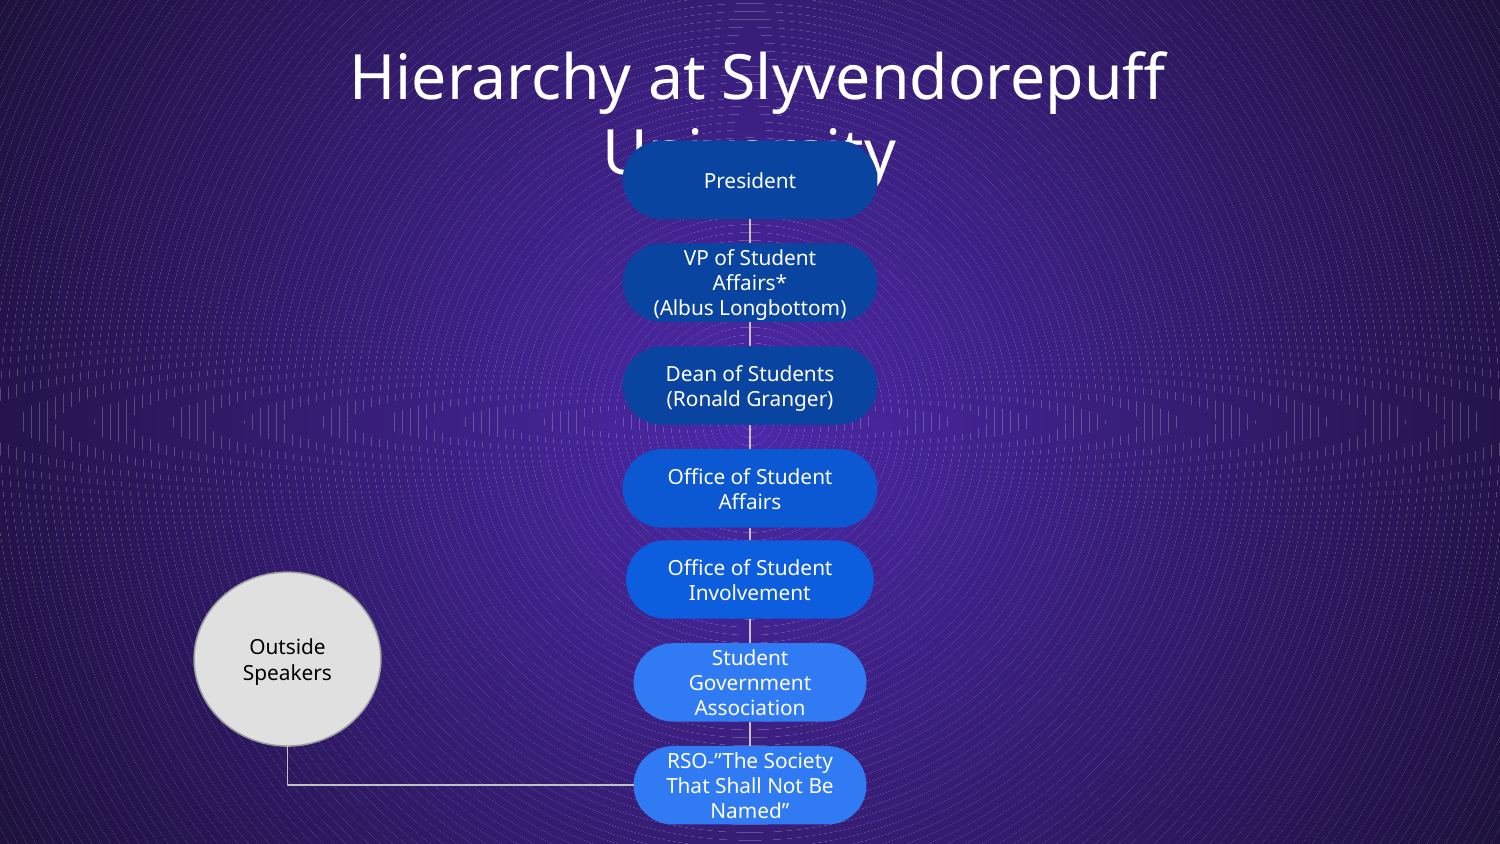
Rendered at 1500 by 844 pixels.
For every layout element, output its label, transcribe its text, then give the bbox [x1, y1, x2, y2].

text_box Office of Student Involvement [626, 540, 874, 619]
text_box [287, 745, 634, 786]
text_box RSO-”The Society That Shall Not Be Named” [634, 746, 867, 825]
text_box Dean of Students (Ronald Granger) [622, 346, 878, 425]
text_box Office of Student Affairs [622, 449, 878, 528]
text_box President [622, 140, 878, 220]
text_box VP of Student Affairs* (Albus Longbottom) [622, 243, 878, 322]
text_box Outside Speakers [194, 572, 381, 747]
text_box Student Government Association [633, 643, 867, 722]
title Hierarchy at Slyvendorepuff University [199, 22, 1301, 117]
